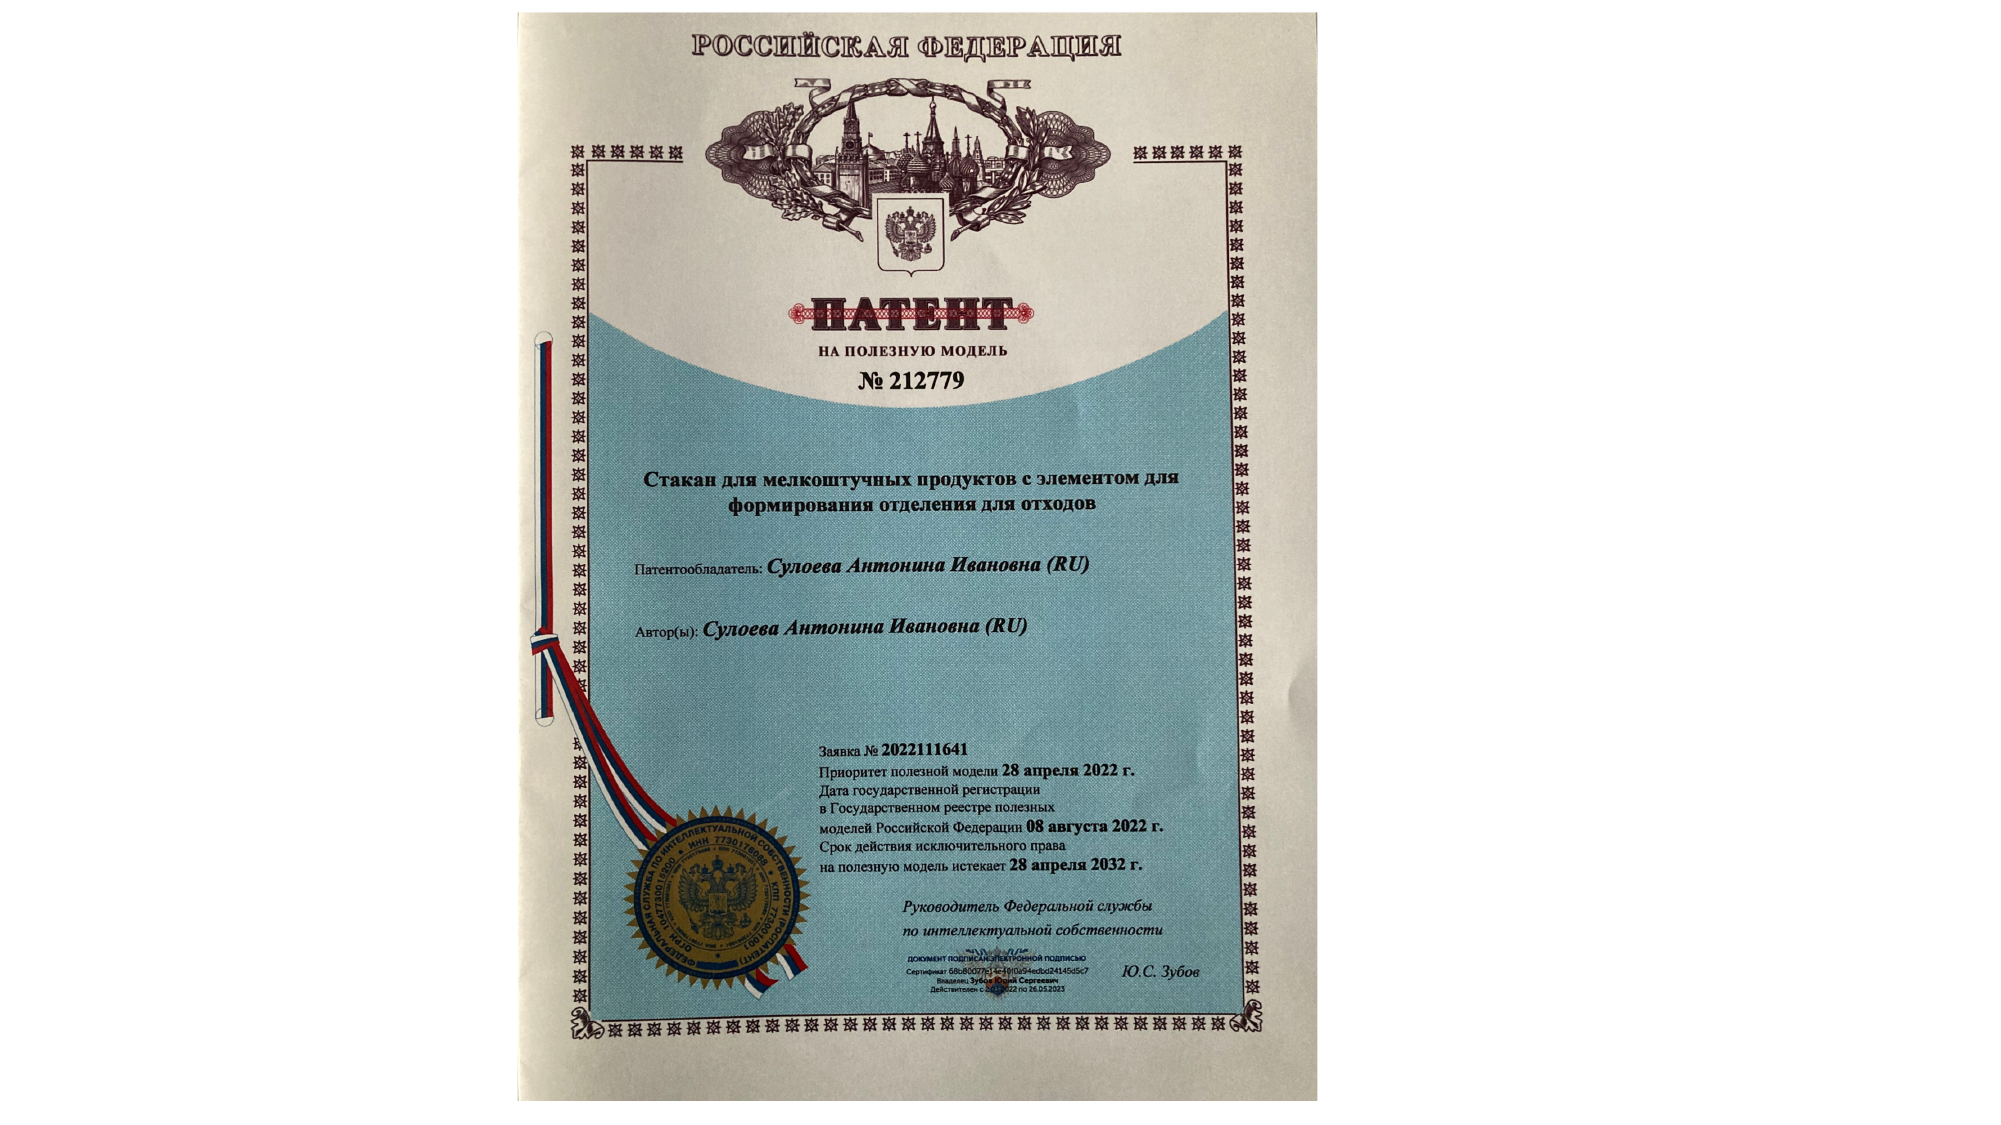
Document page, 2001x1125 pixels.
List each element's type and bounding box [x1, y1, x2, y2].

picture [373, 14, 1462, 1101]
